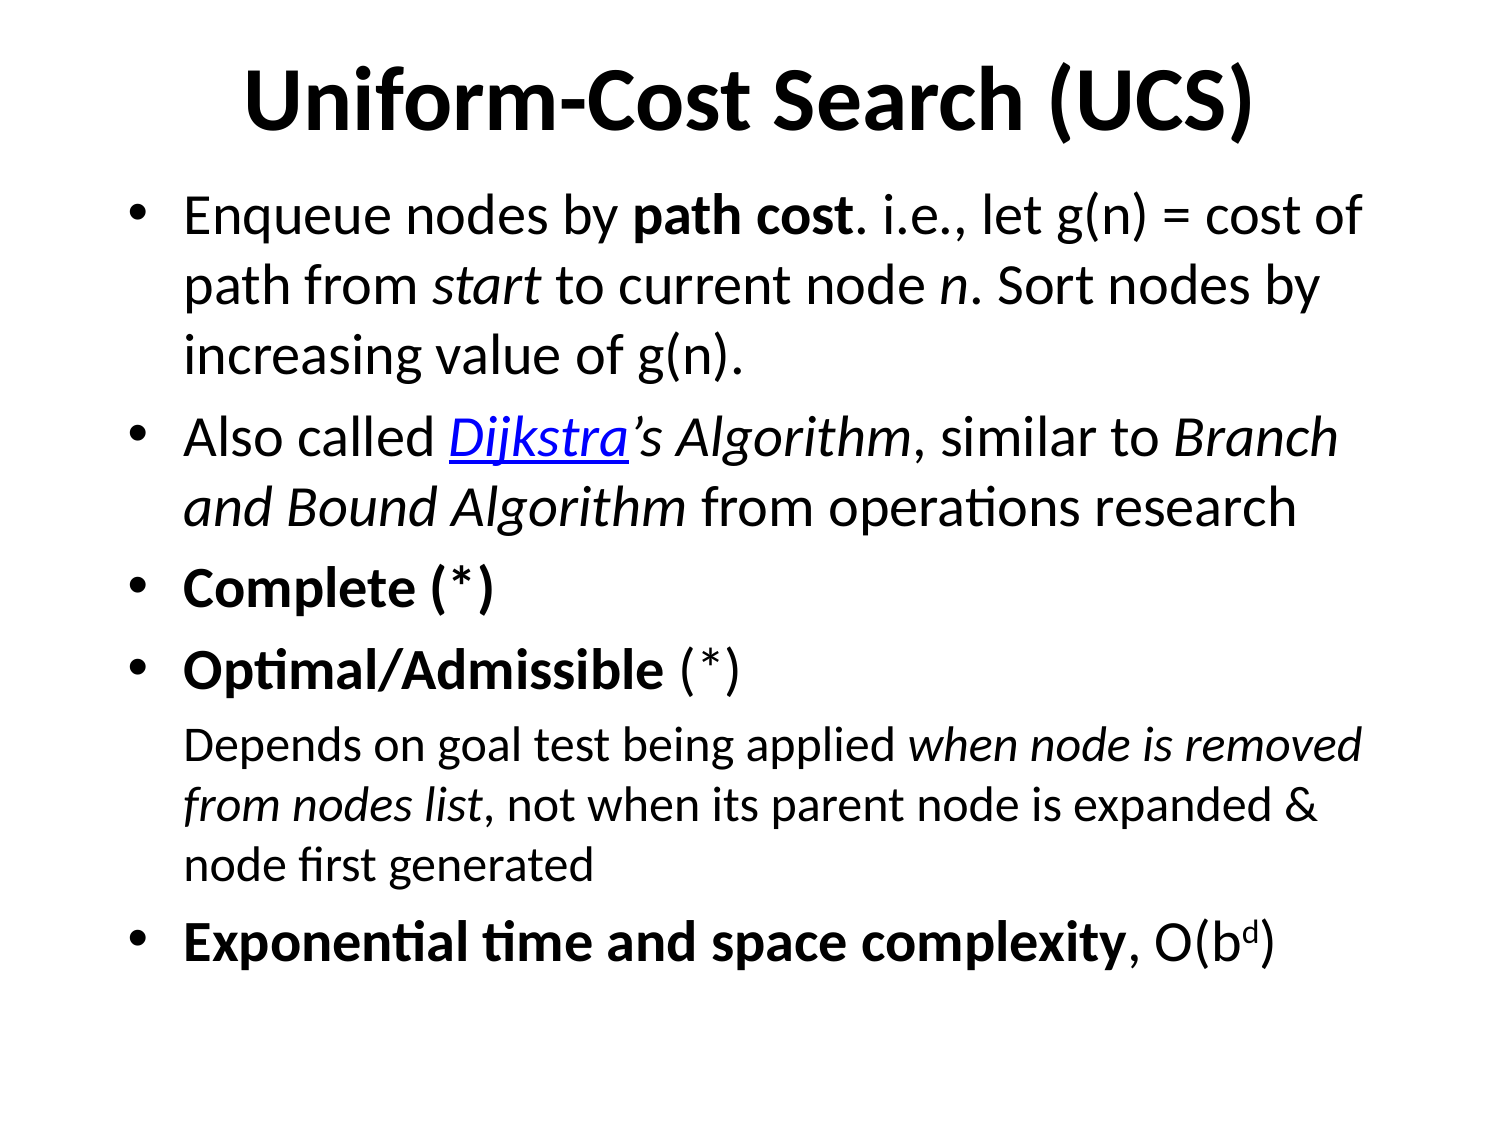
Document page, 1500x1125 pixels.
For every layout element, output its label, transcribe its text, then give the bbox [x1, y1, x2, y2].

title Uniform-Cost Search (UCS) [112, 0, 1388, 168]
list Enqueue nodes by path cost. i.e., let g(n) = cost of path from start to current node n. Sort nodes by increasing value of g(n). Also called Dijkstra’s Algorithm, similar to Branch and Bound Algorithm from operations research Complete (*) Optimal/Admissible (*) Depends on goal test being applied when node is removed from nodes list, not when its parent node is expanded & node first generated Exponential time and space complexity, O(bd) [112, 168, 1388, 1075]
